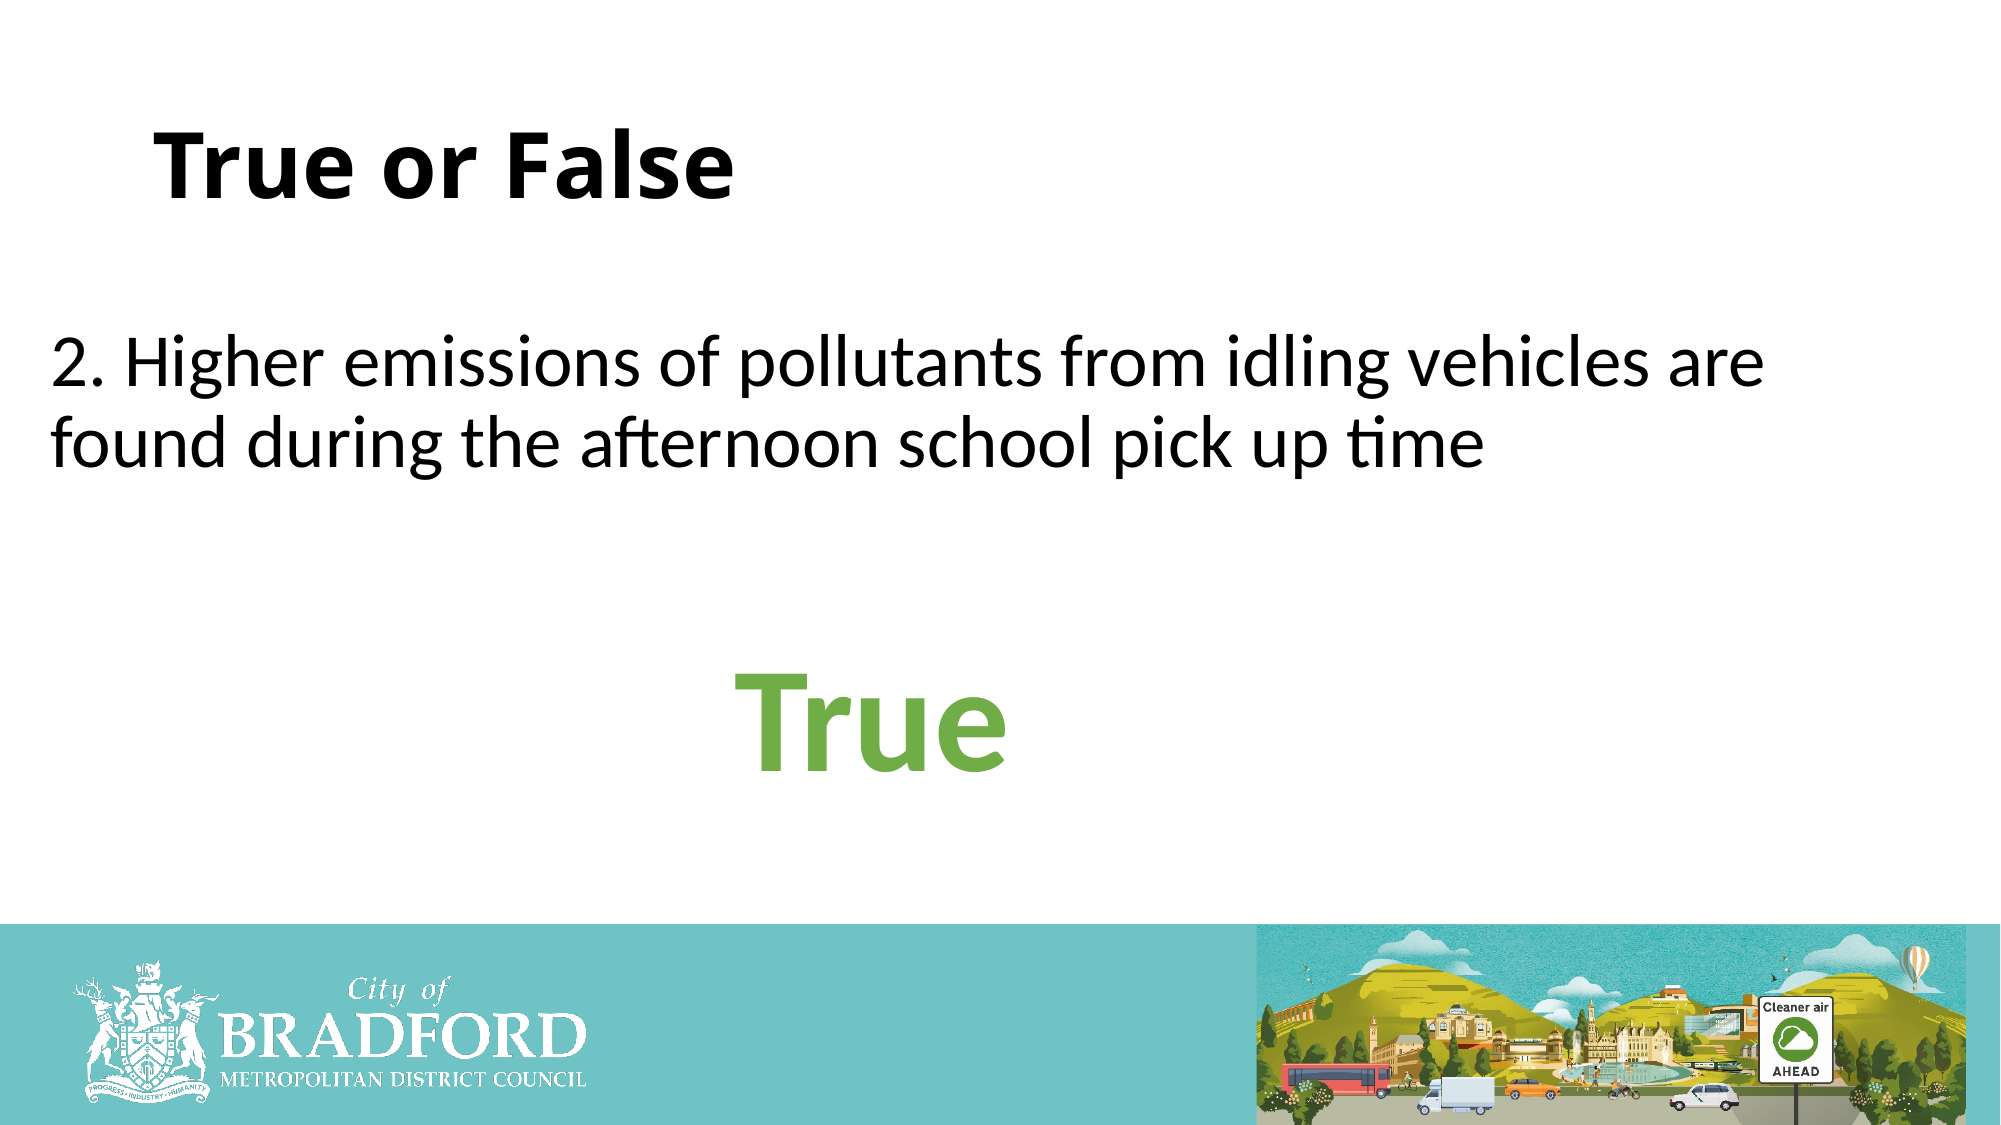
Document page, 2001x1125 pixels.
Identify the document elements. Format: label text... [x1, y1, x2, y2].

title True or False [137, 59, 1863, 228]
picture [1256, 925, 1966, 1125]
picture [73, 958, 586, 1103]
list 2. Higher emissions of pollutants from idling vehicles are found during the afternoon school pick up time [35, 228, 1959, 943]
text_box True [719, 614, 1721, 809]
